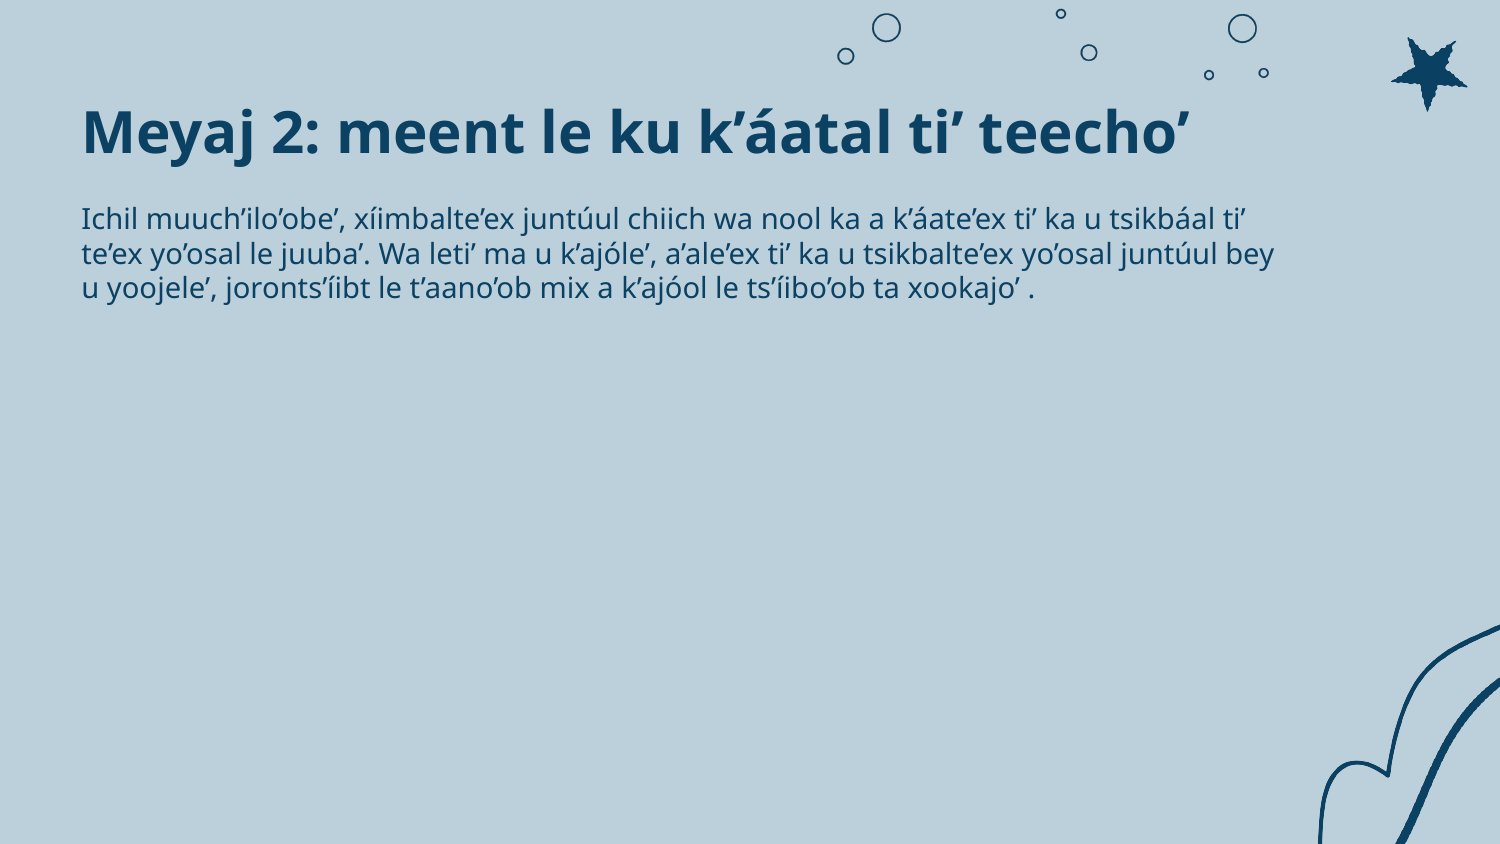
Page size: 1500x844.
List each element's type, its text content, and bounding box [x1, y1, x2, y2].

picture [664, 0, 1292, 80]
picture [1104, 412, 1500, 844]
subtitle Meyaj 2: meent le ku k’áatal ti’ teecho’ Ichil muuch’ilo’obe’, xíimbalte’ex juntúul chiich wa nool ka a k’áate’ex ti’ ka u tsikbáal ti’ te’ex yo’osal le juuba’. Wa leti’ ma u k’ajóle’, a’ale’ex ti’ ka u tsikbalte’ex yo’osal juntúul bey u yoojele’, joronts’íibt le t’aano’ob mix a k’ajóol le ts’íibo’ob ta xookajo’ . [66, 80, 1295, 403]
picture [1360, 0, 1500, 137]
